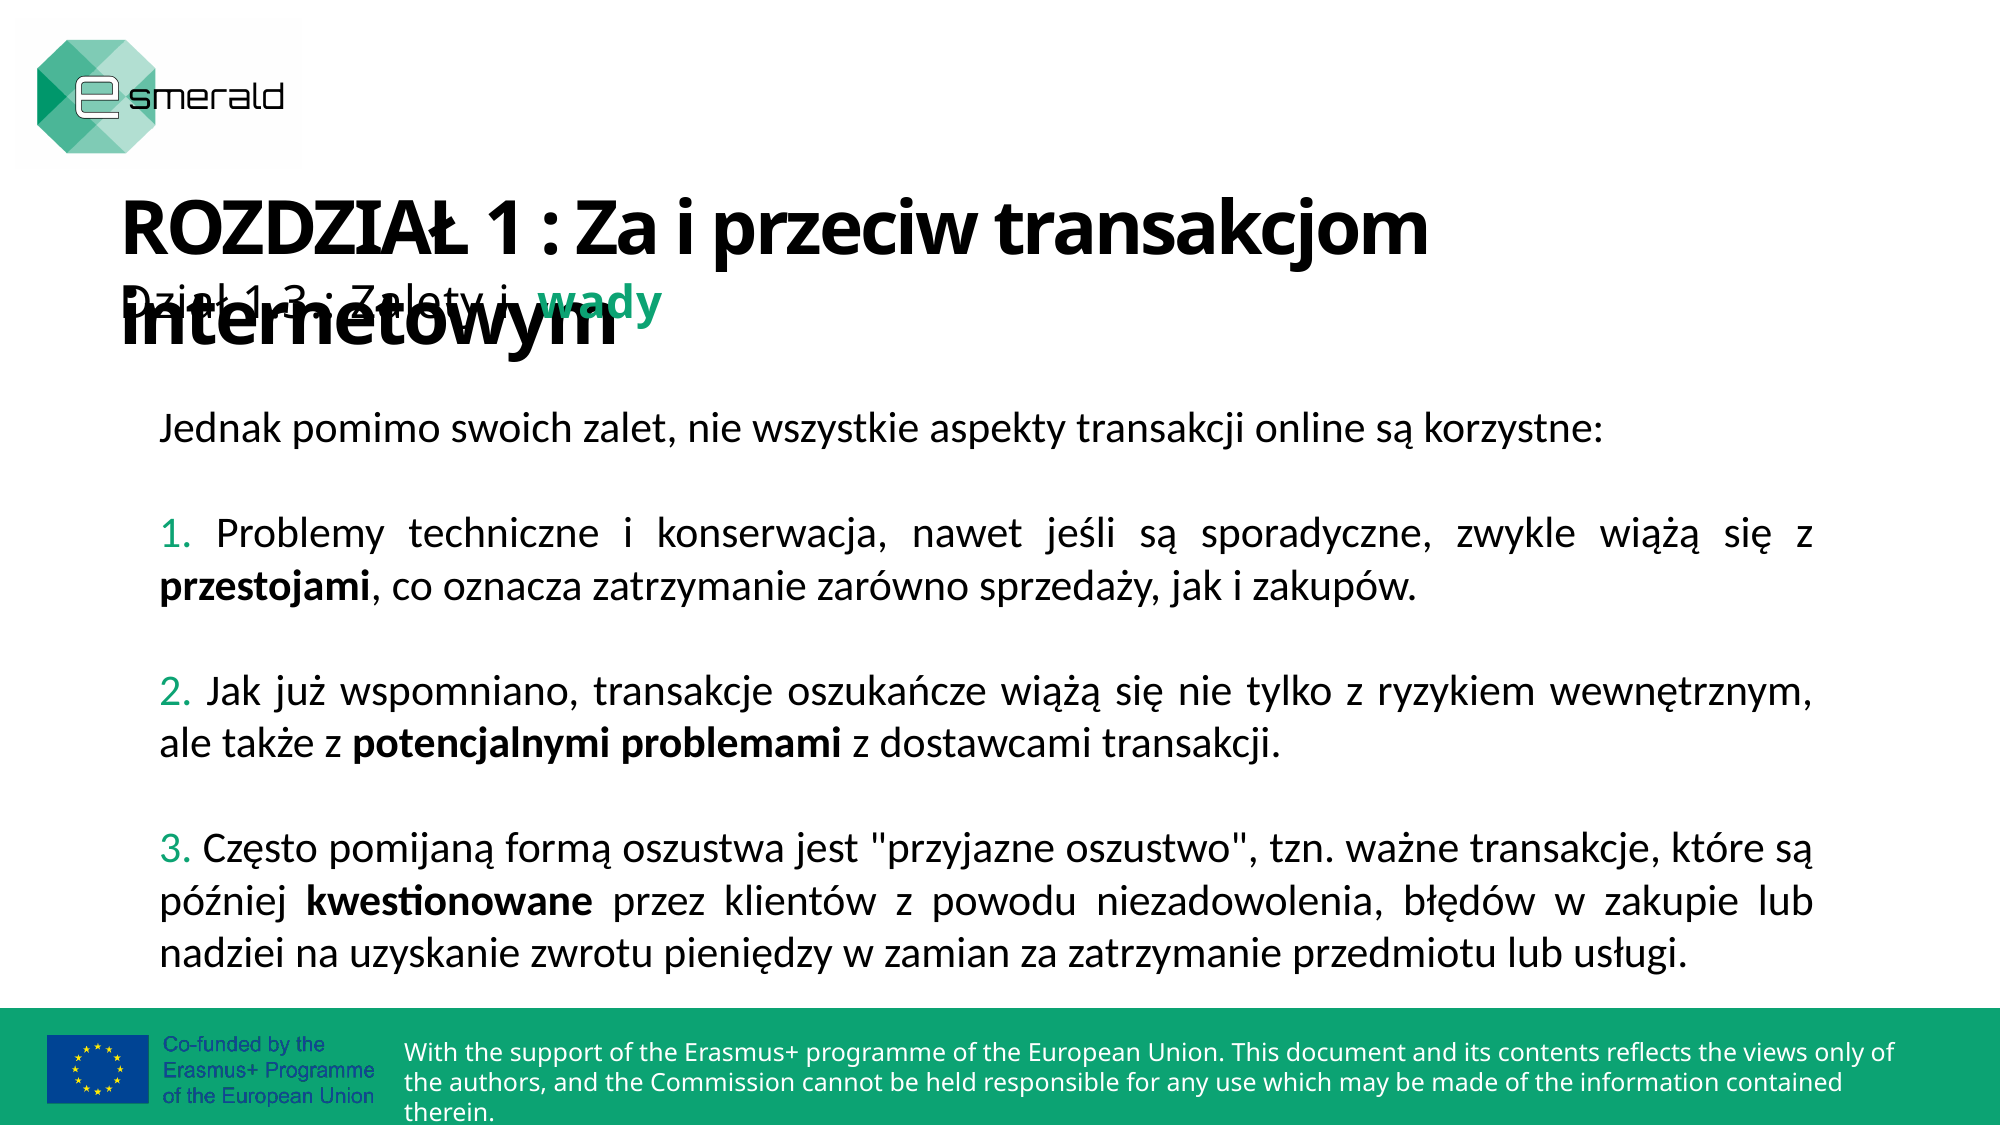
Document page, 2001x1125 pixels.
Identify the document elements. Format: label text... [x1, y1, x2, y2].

text_box Jednak pomimo swoich zalet, nie wszystkie aspekty transakcji online są korzystne: 1. Problemy techniczne i konserwacja, nawet jeśli są sporadyczne, zwykle wiążą się z przestojami, co oznacza zatrzymanie zarówno sprzedaży, jak i zakupów. 2. Jak już wspomniano, transakcje oszukańcze wiążą się nie tylko z ryzykiem wewnętrznym, ale także z potencjalnymi problemami z dostawcami transakcji. 3. Często pomijaną formą oszustwa jest "przyjazne oszustwo", tzn. ważne transakcje, które są później kwestionowane przez klientów z powodu niezadowolenia, błędów w zakupie lub nadziei na uzyskanie zwrotu pieniędzy w zamian za zatrzymanie przedmiotu lub usługi. [144, 391, 1829, 1094]
picture [47, 1035, 374, 1107]
text_box ROZDZIAŁ 1 : Za i przeciw transakcjom internetowym [117, 177, 1524, 360]
picture [15, 18, 302, 169]
text_box Dział 1.3.: Zalety i wady [117, 270, 1127, 328]
